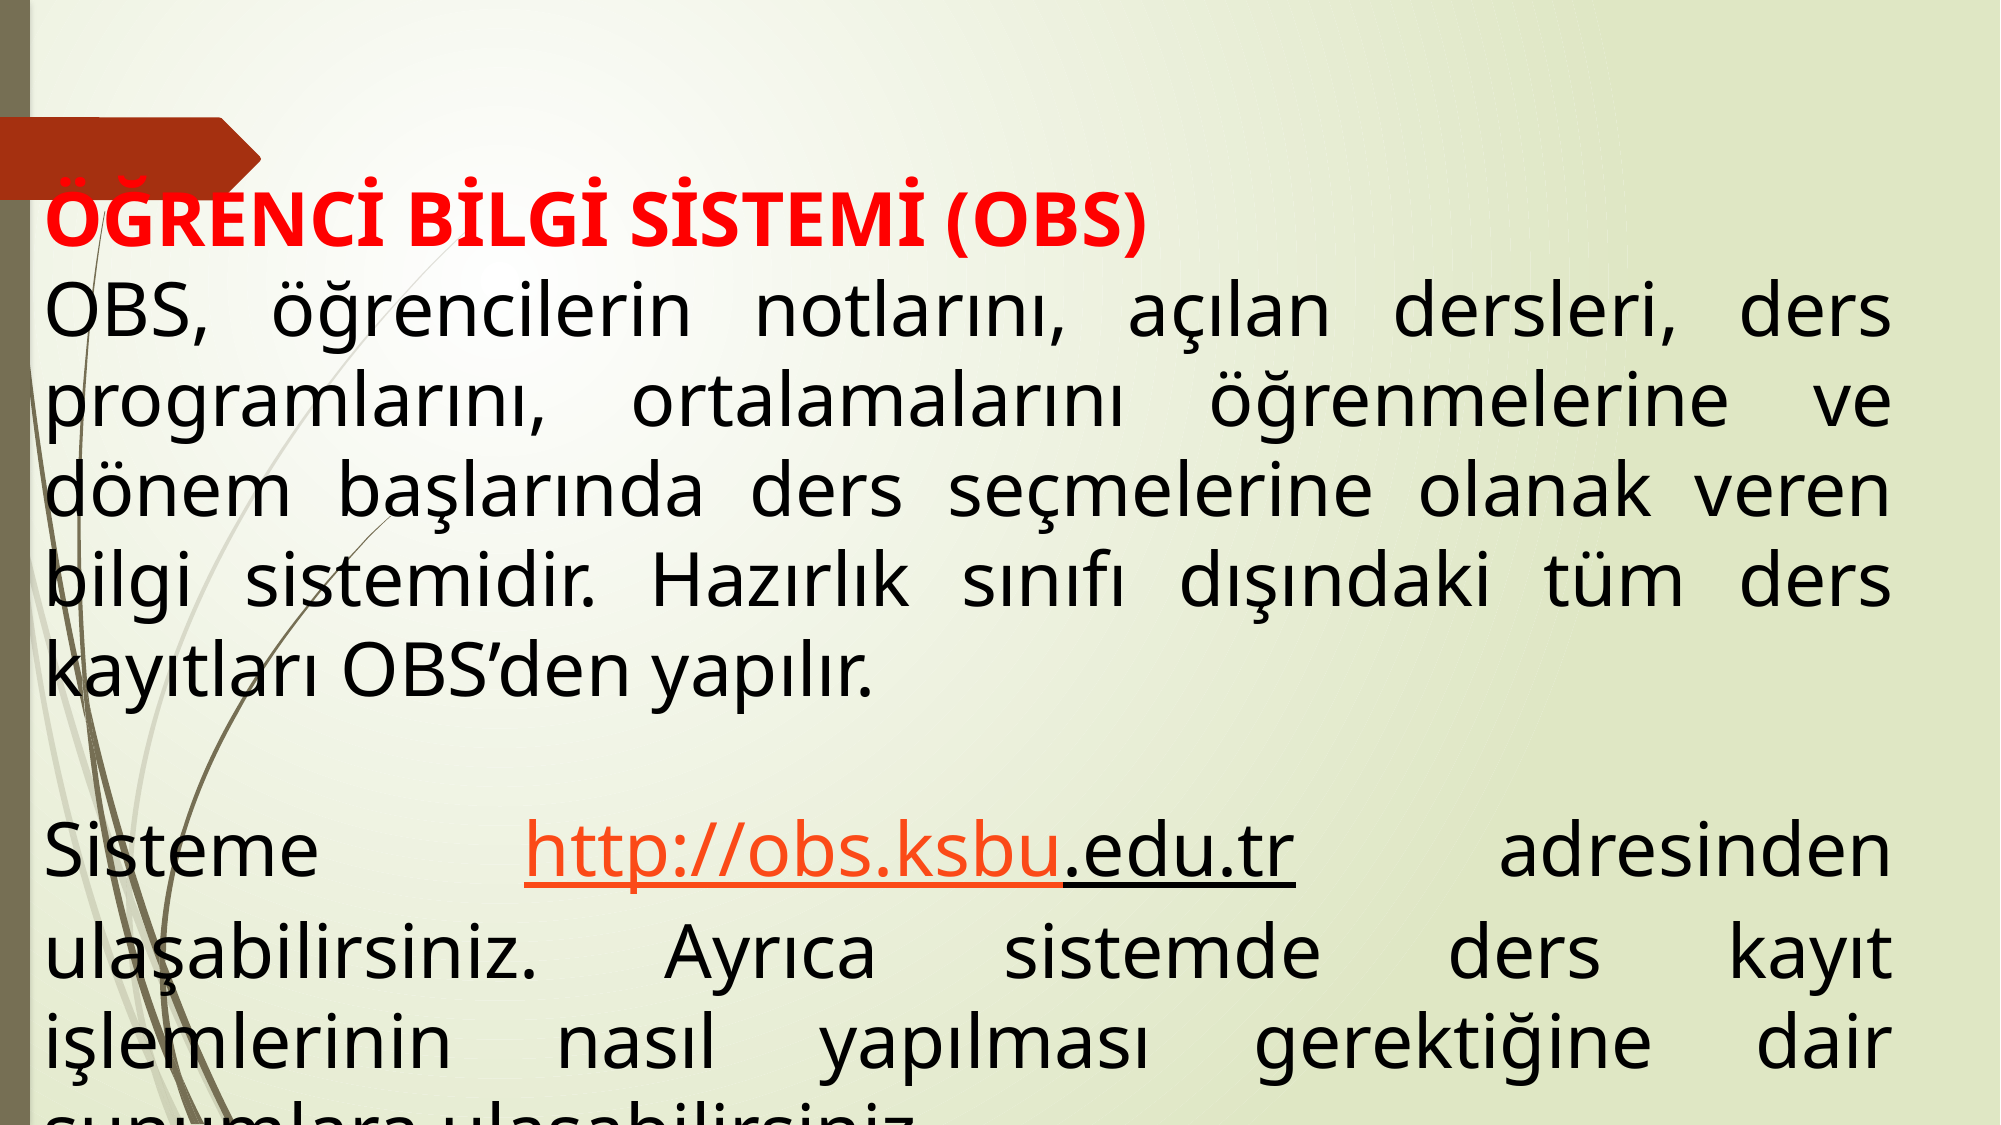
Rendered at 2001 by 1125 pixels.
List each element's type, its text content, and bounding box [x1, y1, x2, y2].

text_box ÖĞRENCİ BİLGİ SİSTEMİ (OBS) OBS, öğrencilerin notlarını, açılan dersleri, ders programlarını, ortalamalarını öğrenmelerine ve dönem başlarında ders seçmelerine olanak veren bilgi sistemidir. Hazırlık sınıfı dışındaki tüm ders kayıtları OBS’den yapılır. Sisteme http://obs.ksbu.edu.tr adresinden ulaşabilirsiniz. Ayrıca sistemde ders kayıt işlemlerinin nasıl yapılması gerektiğine dair sunumlara ulaşabilirsiniz. [28, 164, 1910, 1125]
